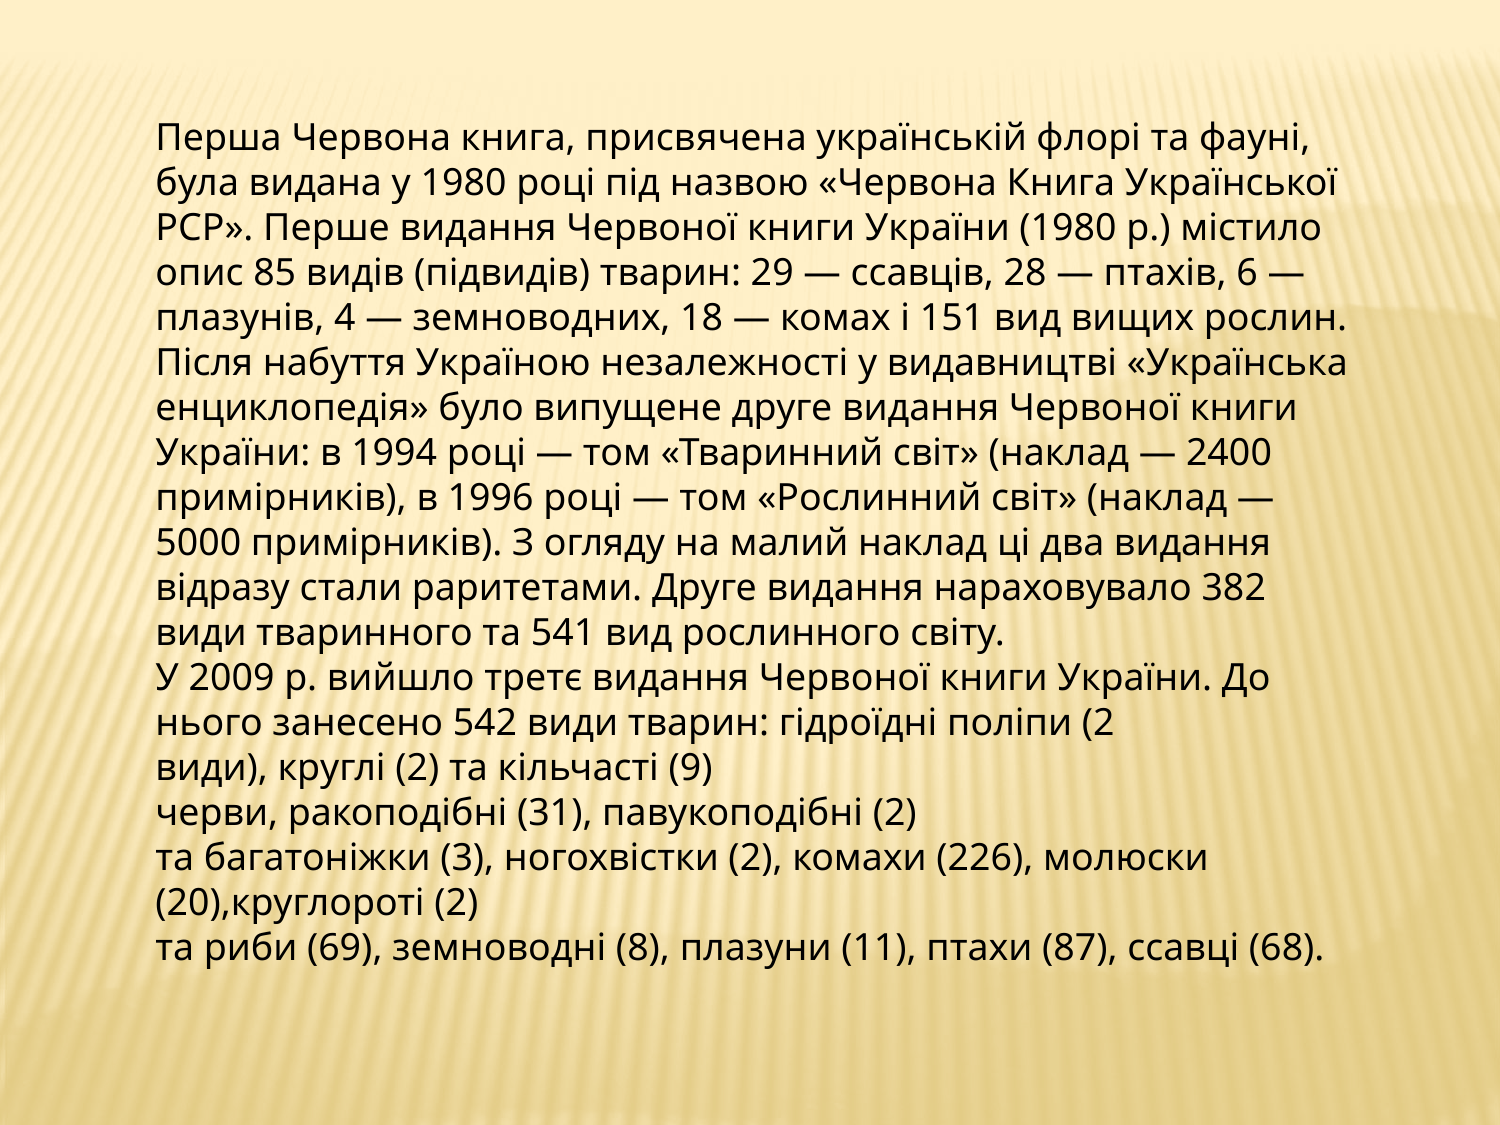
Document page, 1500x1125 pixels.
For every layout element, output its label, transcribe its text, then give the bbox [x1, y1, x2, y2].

text_box Перша Червона книга, присвячена українській флорі та фауні, була видана у 1980 році під назвою «Червона Книга Української РСР». Перше видання Червоної книги України (1980 р.) містило опис 85 видів (підвидів) тварин: 29 — ссавців, 28 — птахів, 6 — плазунів, 4 — земноводних, 18 — комах і 151 вид вищих рослин. Після набуття Україною незалежності у видавництві «Українська енциклопедія» було випущене друге видання Червоної книги України: в 1994 році — том «Тваринний світ» (наклад — 2400 примірників), в 1996 році — том «Рослинний світ» (наклад — 5000 примірників). З огляду на малий наклад ці два видання відразу стали раритетами. Друге видання нараховувало 382 види тваринного та 541 вид рослинного світу. У 2009 р. вийшло третє видання Червоної книги України. До нього занесено 542 види тварин: гідроїдні поліпи (2 види), круглі (2) та кільчасті (9) черви, ракоподібні (31), павукоподібні (2) та багатоніжки (3), ногохвістки (2), комахи (226), молюски (20),круглороті (2) та риби (69), земноводні (8), плазуни (11), птахи (87), ссавці (68). [140, 105, 1371, 976]
